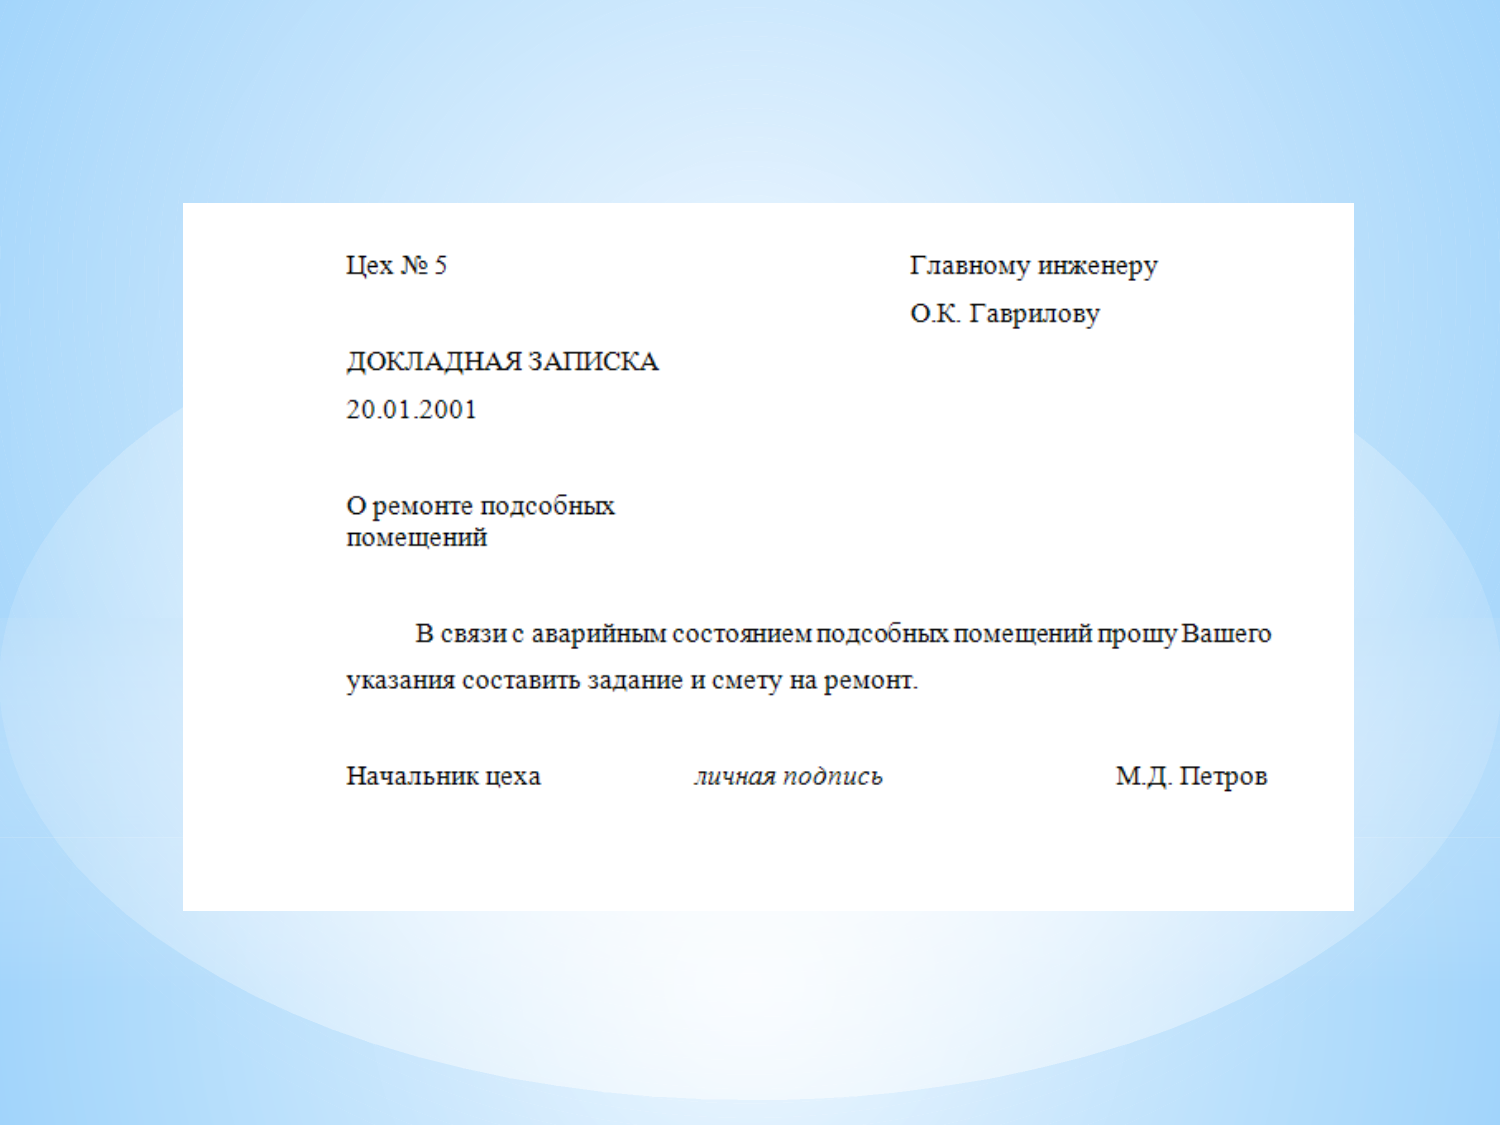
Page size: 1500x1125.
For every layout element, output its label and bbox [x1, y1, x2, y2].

picture [182, 203, 1354, 911]
